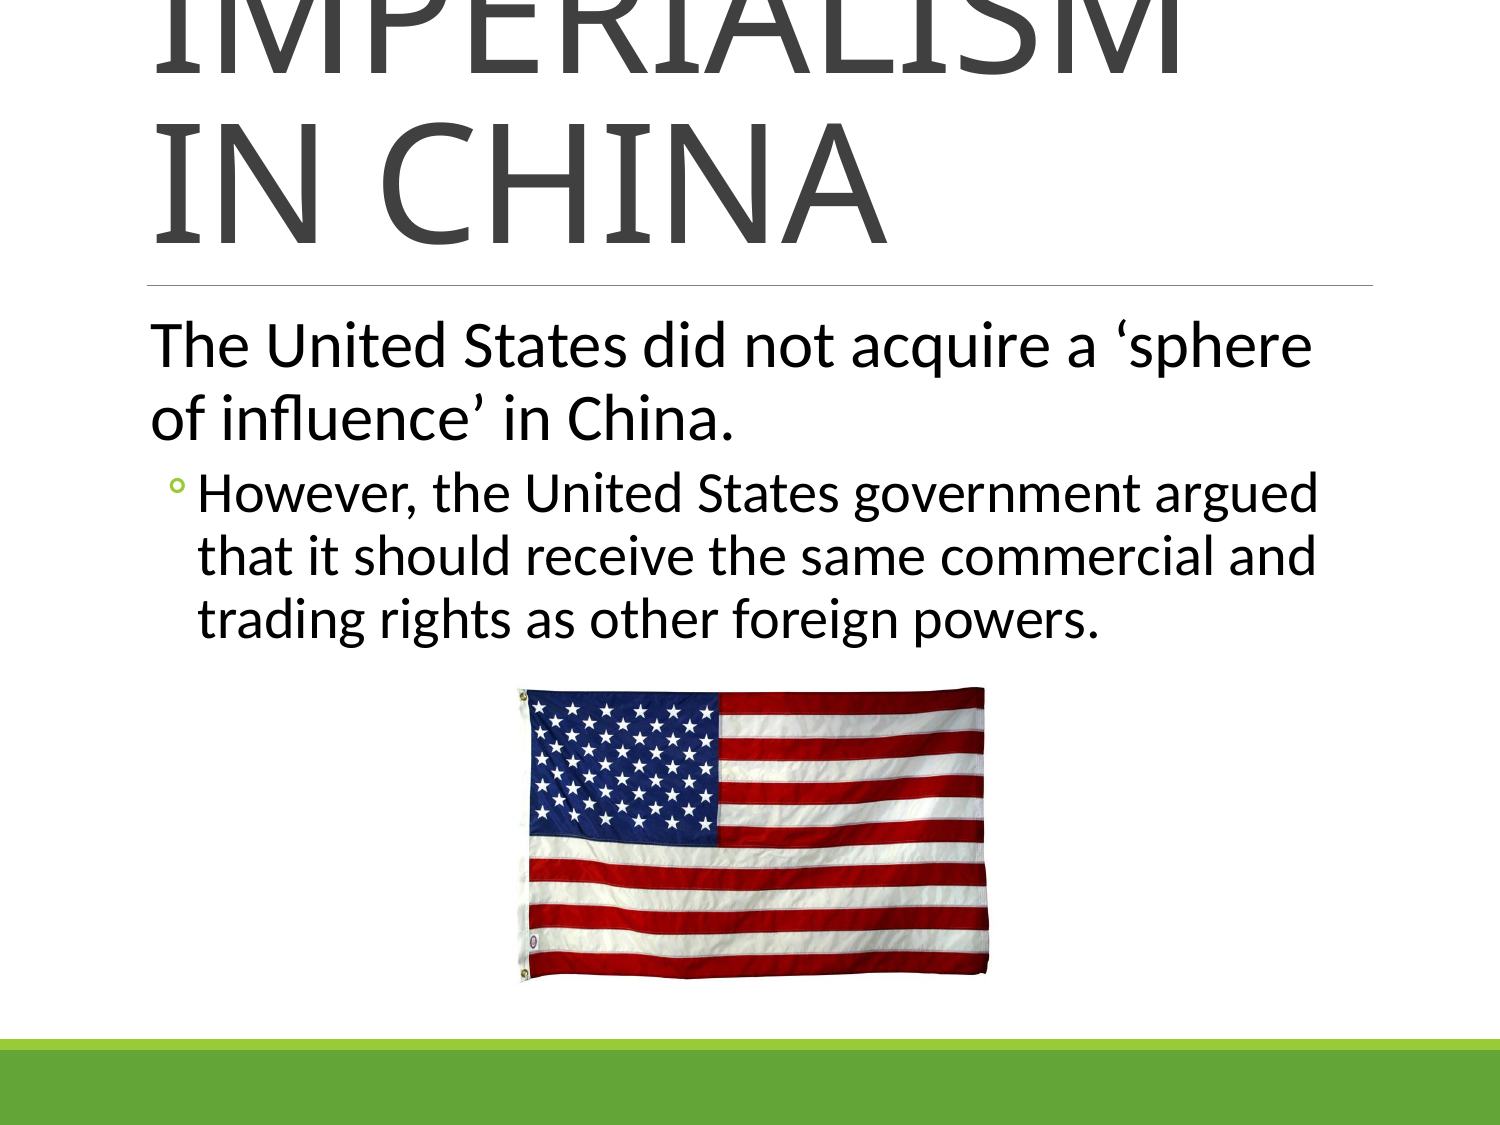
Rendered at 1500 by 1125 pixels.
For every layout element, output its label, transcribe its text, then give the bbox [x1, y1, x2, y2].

list The United States did not acquire a ‘sphere of influence’ in China. However, the United States government argued that it should receive the same commercial and trading rights as other foreign powers. [135, 302, 1373, 963]
picture [510, 676, 997, 990]
title IMPERIALISM IN CHINA [135, 47, 1373, 285]
